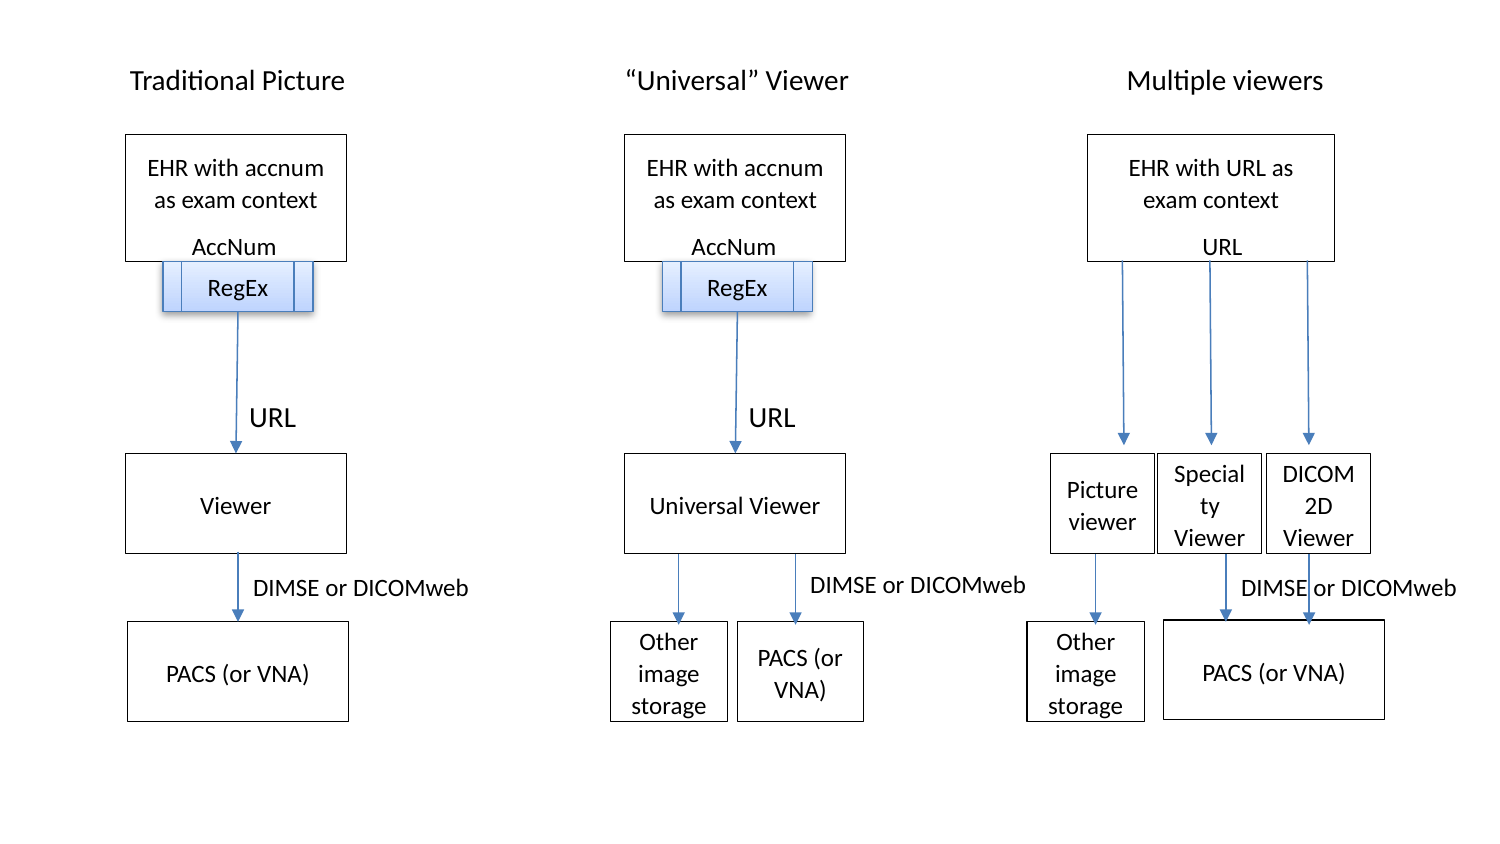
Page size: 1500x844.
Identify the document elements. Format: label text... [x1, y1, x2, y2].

text_box URL [243, 390, 422, 441]
text_box Picture viewer [1050, 453, 1155, 554]
text_box Other image storage [1027, 621, 1145, 722]
text_box PACS (or VNA) [1163, 620, 1385, 720]
text_box Traditional Picture [99, 54, 375, 104]
text_box EHR with accnum as exam context [125, 134, 347, 262]
text_box EHR with accnum as exam context [624, 134, 846, 262]
text_box URL [1157, 223, 1287, 268]
text_box Viewer [125, 453, 347, 554]
text_box PACS (or VNA) [127, 621, 349, 722]
text_box DIMSE or DICOMweb [1313, 563, 1478, 609]
text_box EHR with URL as exam context [1087, 134, 1335, 262]
text_box DICOM 2D Viewer [1266, 453, 1371, 554]
text_box DIMSE or DICOMweb [1231, 563, 1304, 609]
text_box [235, 311, 239, 454]
text_box Specialty Viewer [1157, 453, 1262, 554]
text_box Universal Viewer [624, 453, 846, 554]
text_box AccNum [669, 223, 799, 268]
text_box RegEx [662, 261, 813, 312]
text_box AccNum [170, 223, 299, 268]
text_box PACS (or VNA) [737, 621, 864, 722]
text_box Other image storage [610, 621, 728, 722]
text_box DIMSE or DICOMweb [799, 561, 1047, 606]
text_box DIMSE or DICOMweb [243, 563, 490, 609]
text_box RegEx [162, 261, 314, 312]
text_box URL [742, 390, 922, 441]
text_box Multiple viewers [1087, 54, 1363, 104]
text_box “Universal” Viewer [599, 54, 875, 104]
